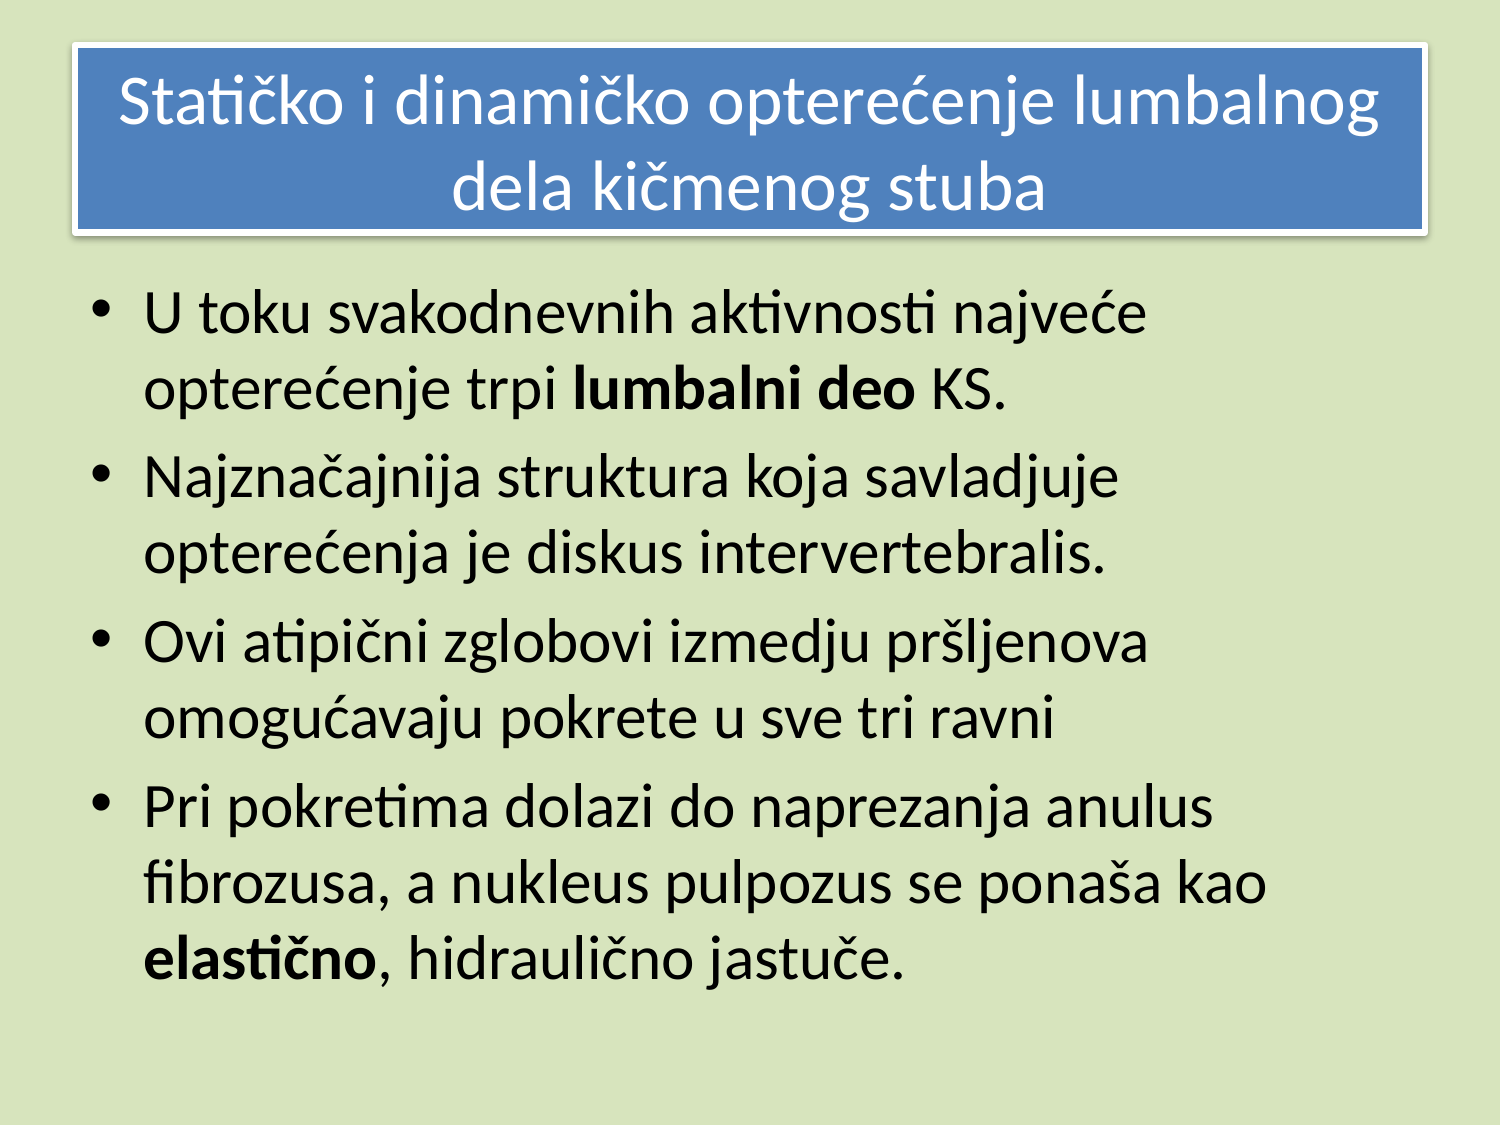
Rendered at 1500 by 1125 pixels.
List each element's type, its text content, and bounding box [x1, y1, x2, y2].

list U toku svakodnevnih aktivnosti najveće opterećenje trpi lumbalni deo KS. Najznačajnija struktura koja savladjuje opterećenja je diskus intervertebralis. Ovi atipični zglobovi izmedju pršljenova omogućavaju pokrete u sve tri ravni Pri pokretima dolazi do naprezanja anulus fibrozusa, a nukleus pulpozus se ponaša kao elastično, hidraulično jastuče. [75, 262, 1425, 1005]
title Statičko i dinamičko opterećenje lumbalnog dela kičmenog stuba [72, 42, 1428, 236]
